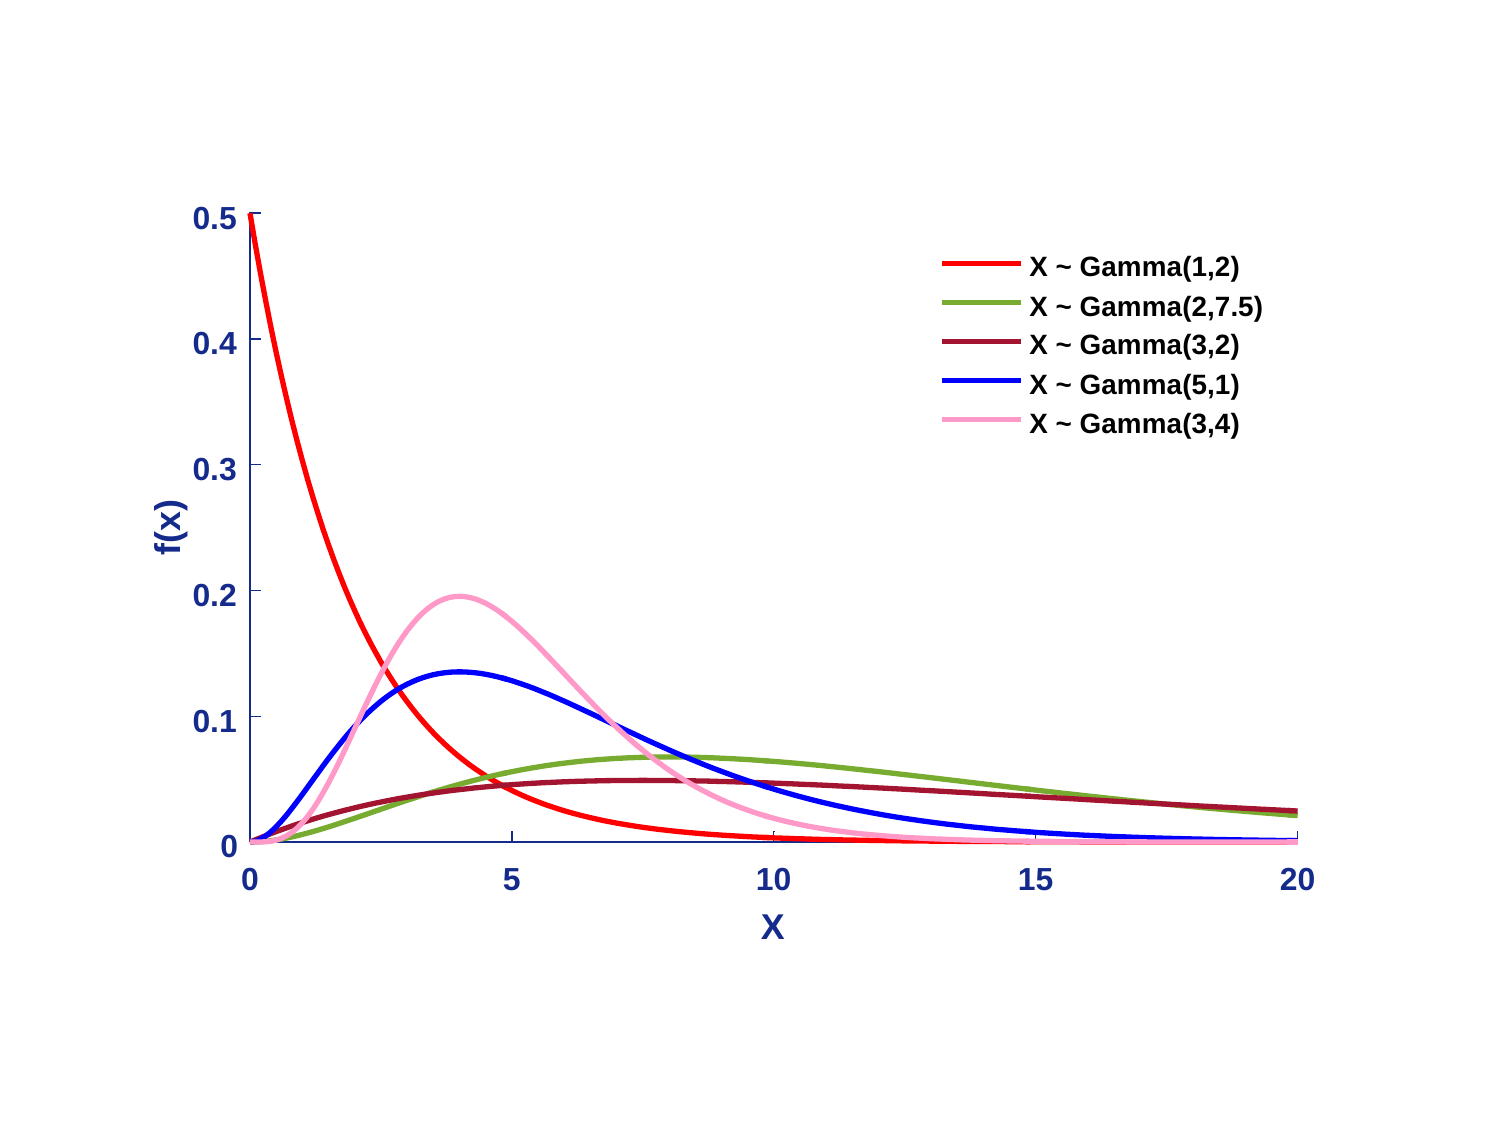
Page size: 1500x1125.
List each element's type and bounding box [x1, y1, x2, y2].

list [74, 153, 1426, 942]
